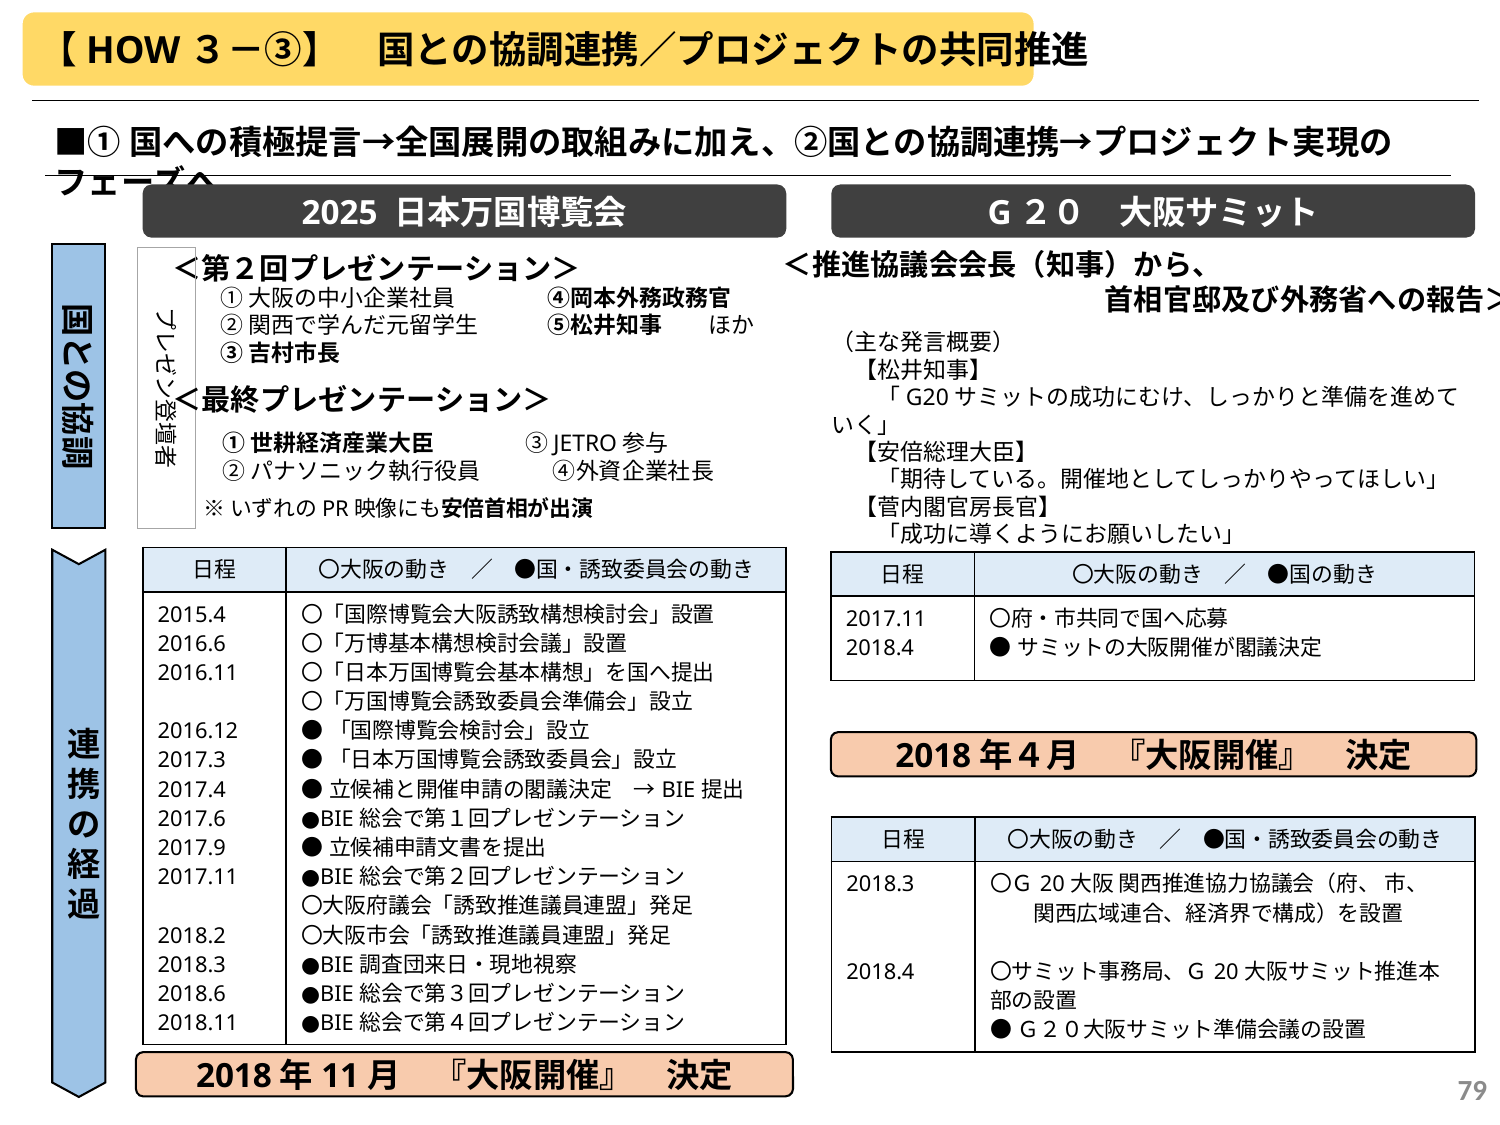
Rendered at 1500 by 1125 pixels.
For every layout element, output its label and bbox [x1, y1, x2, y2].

table_cell [287, 593, 785, 1044]
table_cell [975, 597, 1474, 680]
table_header [976, 818, 1474, 861]
table_header [832, 818, 974, 861]
table_header [287, 548, 785, 591]
table_cell [144, 593, 285, 1044]
text_box [19, 9, 1037, 89]
table_header [975, 553, 1474, 595]
text_box [40, 113, 1500, 555]
table_cell [832, 597, 974, 680]
text_box [829, 731, 1478, 778]
text_box [51, 243, 106, 529]
slide_number [1164, 1059, 1500, 1120]
text_box [134, 1051, 795, 1098]
table_header [832, 553, 974, 595]
table_cell [832, 862, 974, 1051]
text_box [51, 548, 107, 1099]
table_cell [976, 862, 1474, 1051]
table_header [144, 548, 285, 591]
